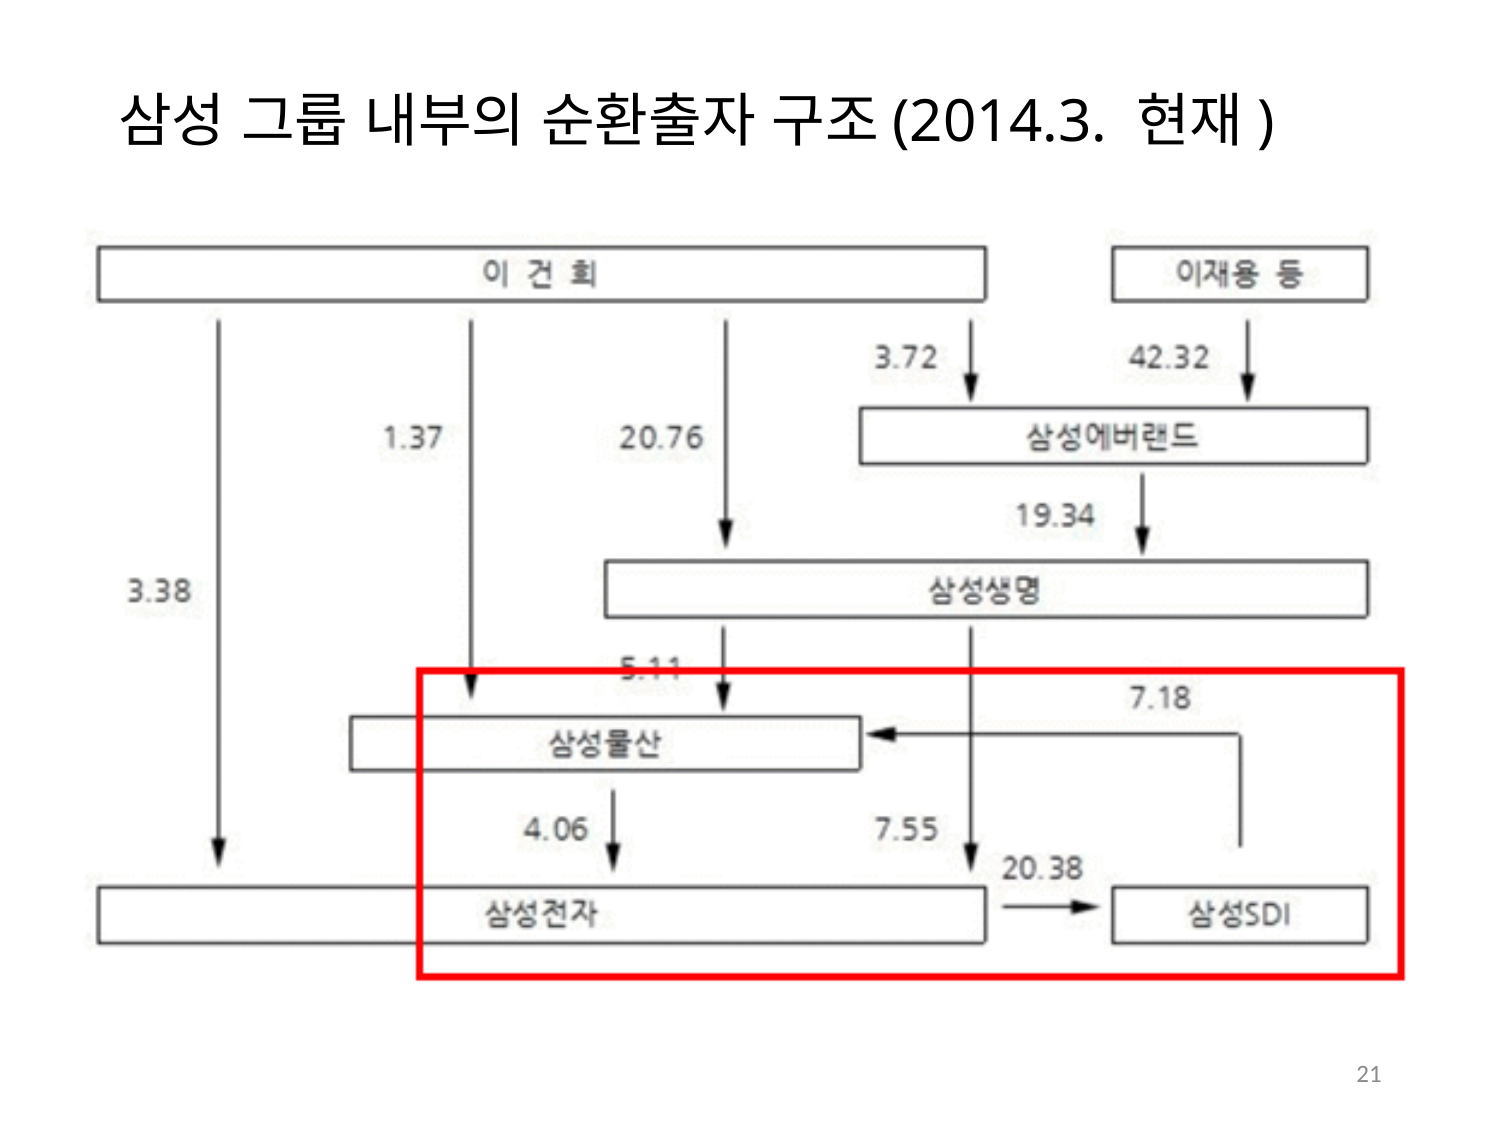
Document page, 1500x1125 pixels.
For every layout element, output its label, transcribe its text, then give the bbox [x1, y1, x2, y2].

title 삼성 그룹 내부의 순환출자 구조(2014.3. 현재) [103, 59, 1397, 135]
slide_number 21 [1059, 1042, 1397, 1103]
text_box [51, 135, 1500, 251]
picture [51, 210, 1415, 986]
